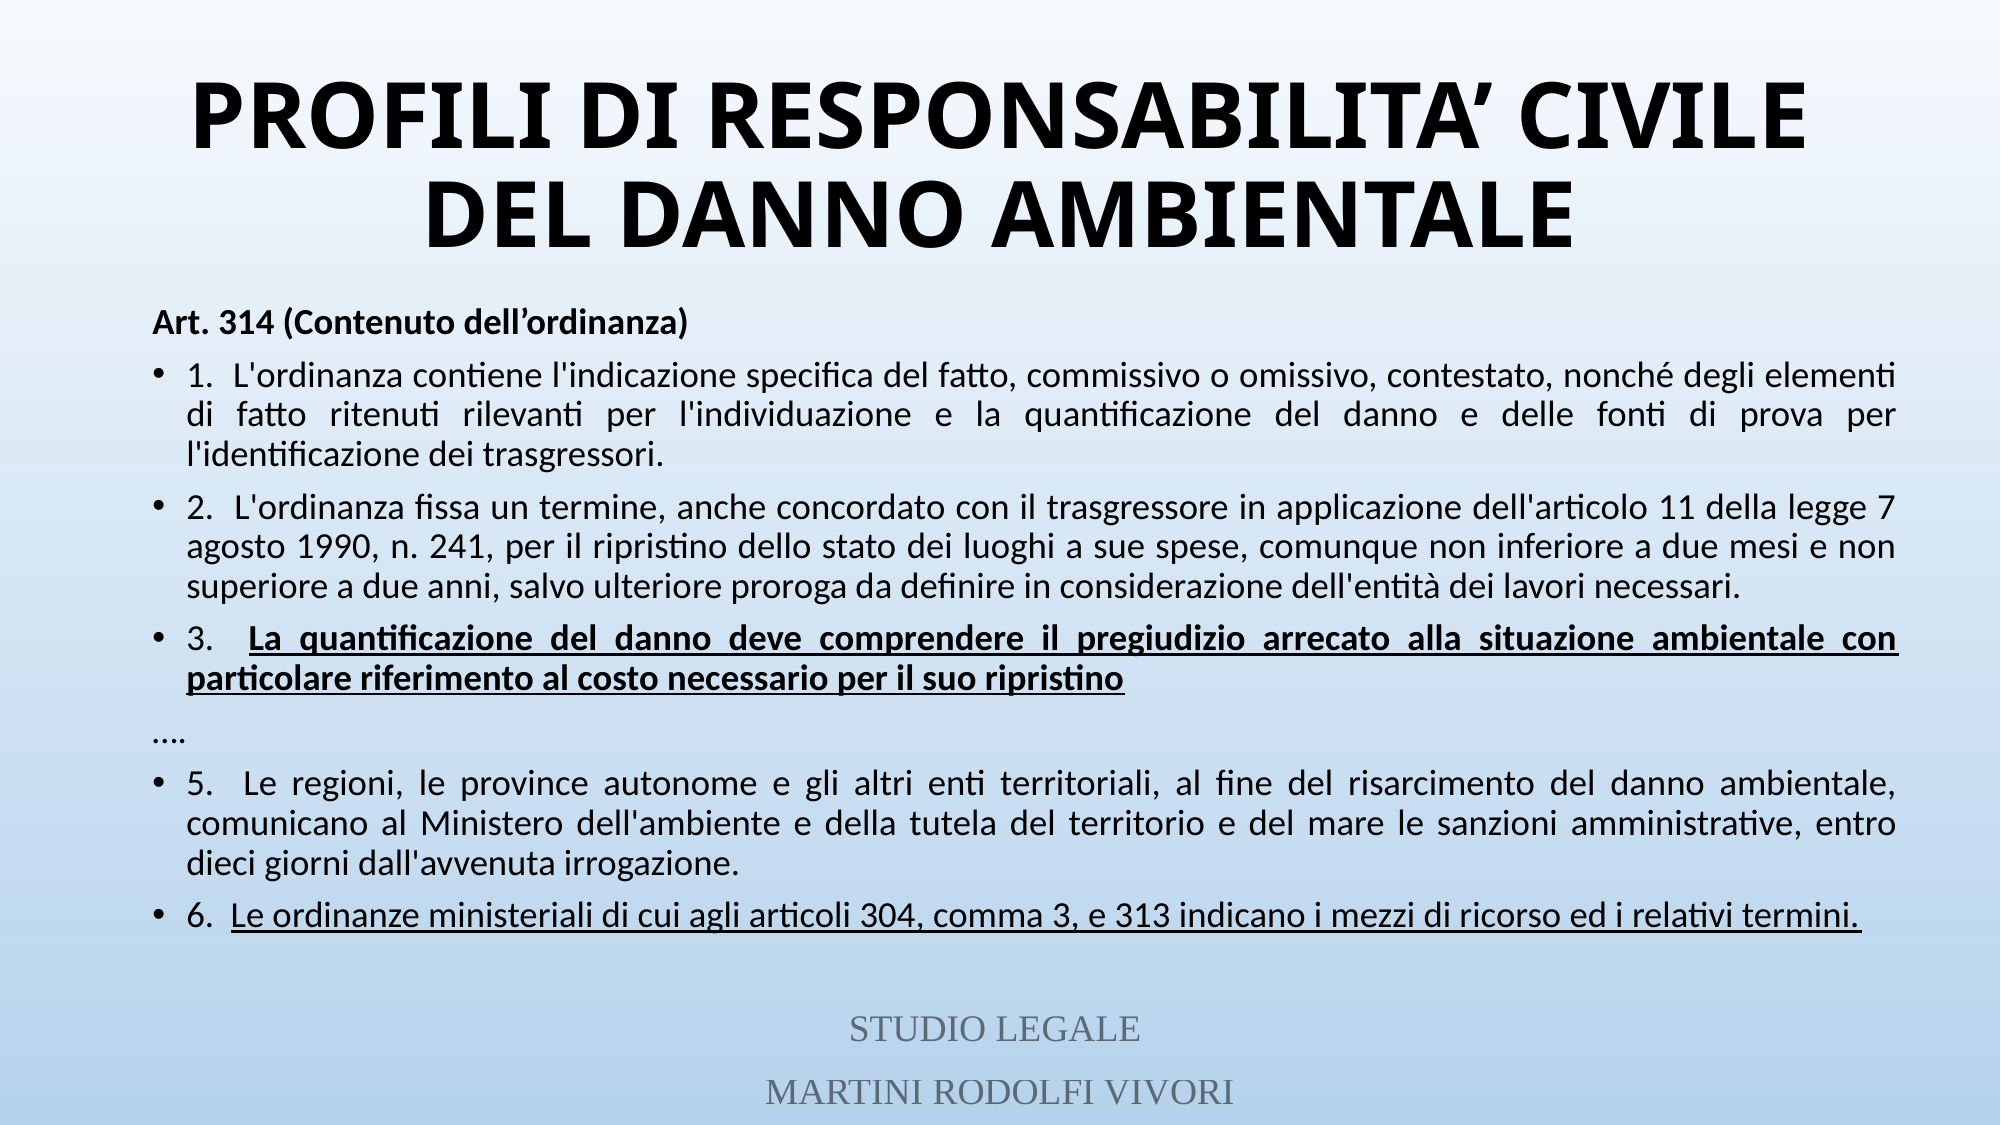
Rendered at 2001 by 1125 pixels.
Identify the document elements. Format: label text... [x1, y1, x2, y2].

text_box STUDIO LEGALE MARTINI RODOLFI VIVORI [523, 996, 1477, 1120]
title PROFILI DI RESPONSABILITA’ CIVILE DEL DANNO AMBIENTALE [137, 59, 1863, 278]
list Art. 314 (Contenuto dell’ordinanza) 1. L'ordinanza contiene l'indicazione specifica del fatto, commissivo o omissivo, contestato, nonché degli elementi di fatto ritenuti rilevanti per l'individuazione e la quantificazione del danno e delle fonti di prova per l'identificazione dei trasgressori. 2. L'ordinanza fissa un termine, anche concordato con il trasgressore in applicazione dell'articolo 11 della legge 7 agosto 1990, n. 241, per il ripristino dello stato dei luoghi a sue spese, comunque non inferiore a due mesi e non superiore a due anni, salvo ulteriore proroga da definire in considerazione dell'entità dei lavori necessari. 3. La quantificazione del danno deve comprendere il pregiudizio arrecato alla situazione ambientale con particolare riferimento al costo necessario per il suo ripristino …. 5. Le regioni, le province autonome e gli altri enti territoriali, al fine del risarcimento del danno ambientale, comunicano al Ministero dell'ambiente e della tutela del territorio e del mare le sanzioni amministrative, entro dieci giorni dall'avvenuta irrogazione. 6. Le ordinanze ministeriali di cui agli articoli 304, comma 3, e 313 indicano i mezzi di ricorso ed i relativi termini. [137, 295, 1914, 1010]
